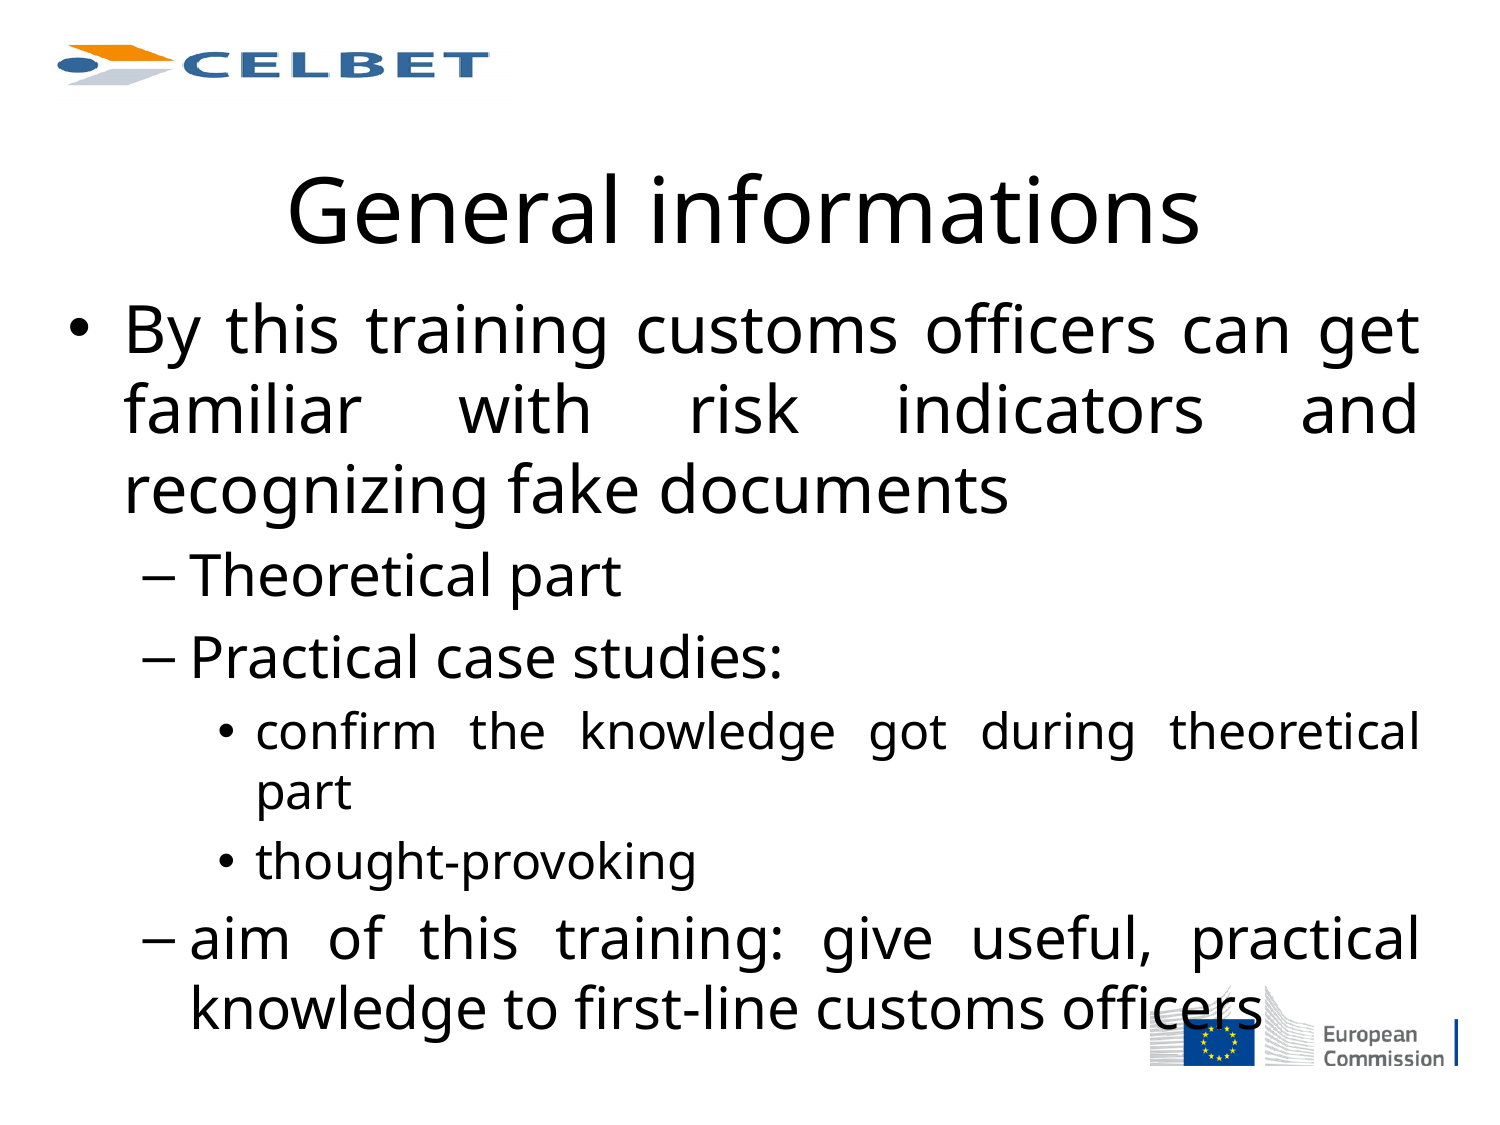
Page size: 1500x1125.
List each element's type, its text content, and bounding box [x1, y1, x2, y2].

picture [53, 23, 511, 121]
picture [1150, 984, 1458, 1066]
list By this training customs officers can get familiar with risk indicators and recognizing fake documents Theoretical part Practical case studies: confirm the knowledge got during theoretical part thought-provoking aim of this training: give useful, practical knowledge to first-line customs officers [52, 278, 1437, 1057]
title General informations [97, 125, 1392, 289]
